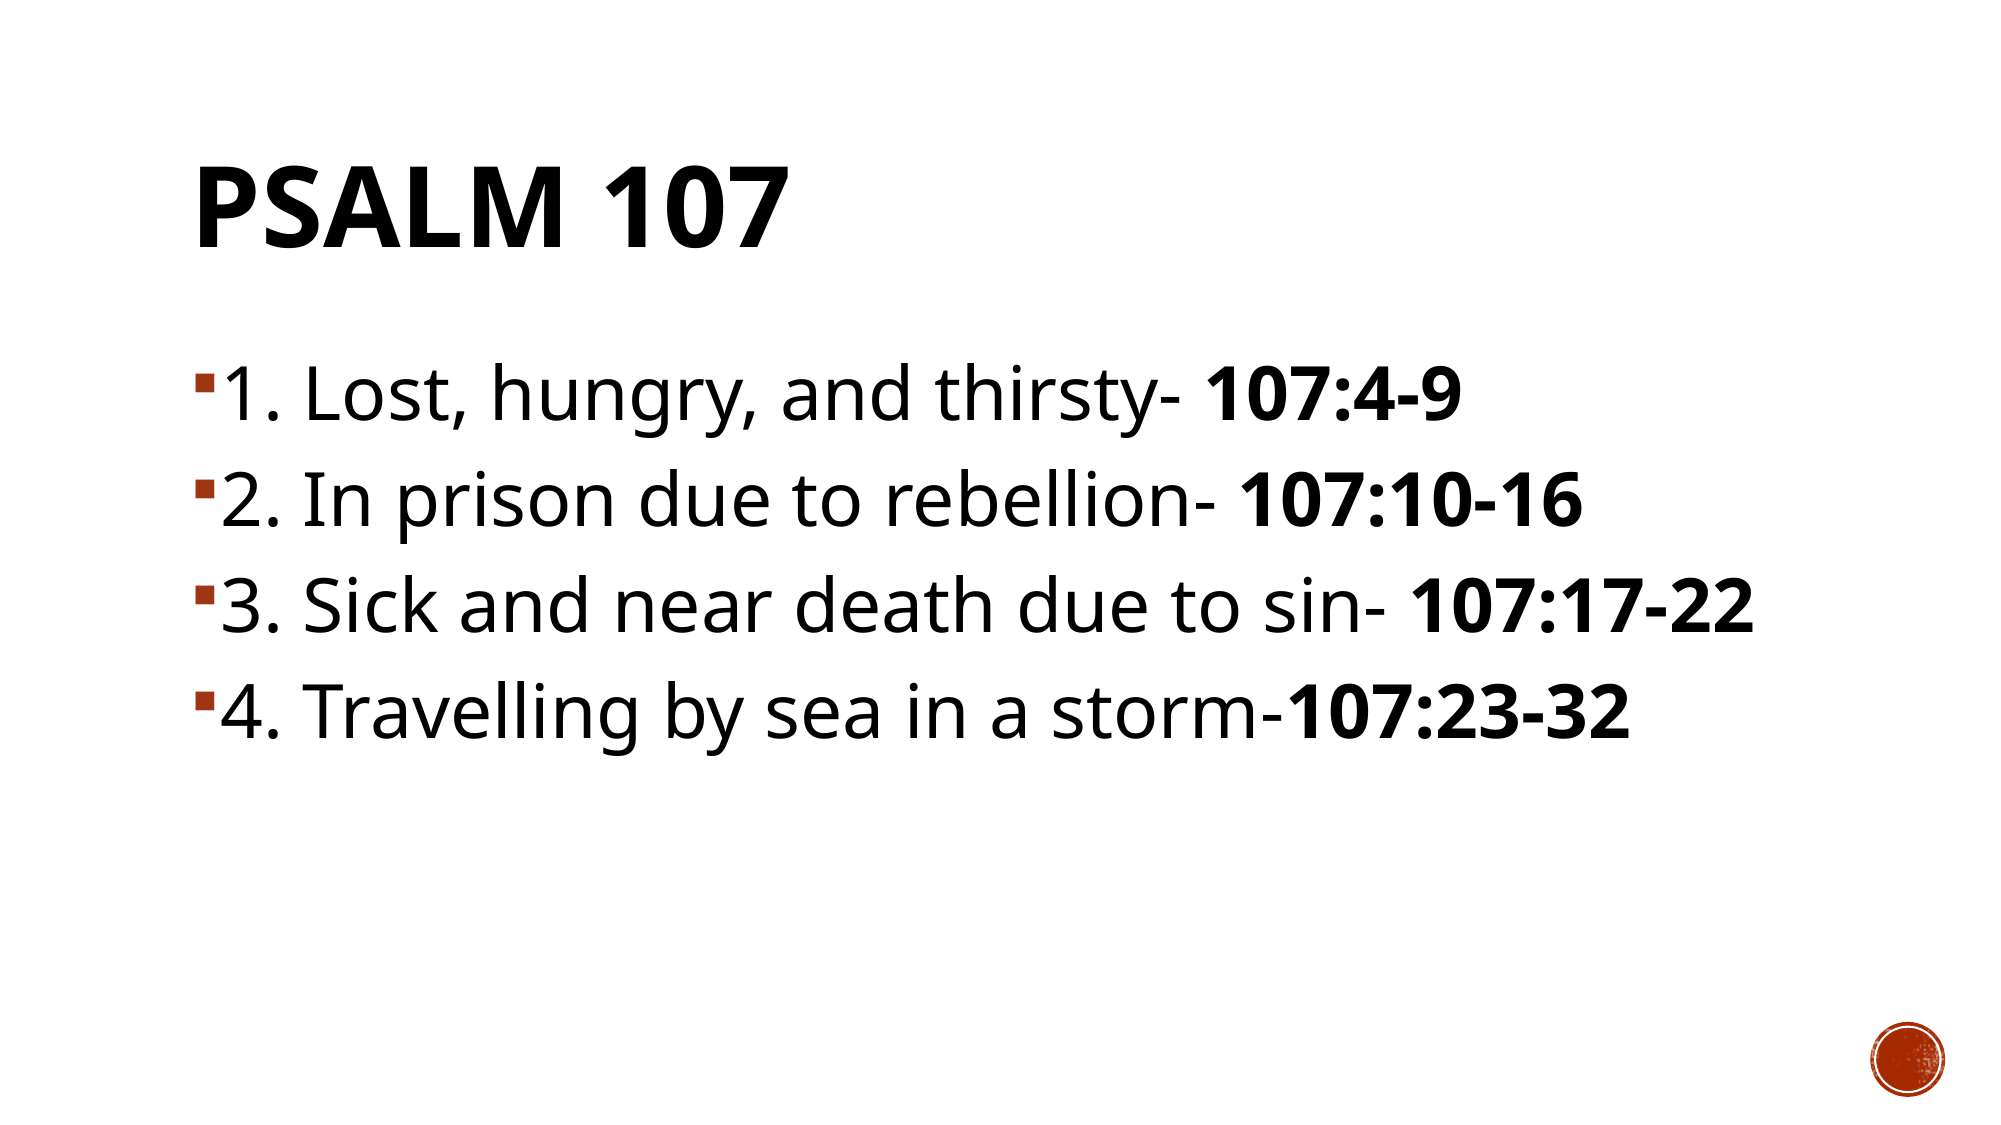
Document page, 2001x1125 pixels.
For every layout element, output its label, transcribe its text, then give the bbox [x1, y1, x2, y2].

title Psalm 107 [175, 79, 1826, 344]
list 1. Lost, hungry, and thirsty- 107:4-9 2. In prison due to rebellion- 107:10-16 3. Sick and near death due to sin- 107:17-22 4. Travelling by sea in a storm-107:23-32 [175, 348, 1826, 1013]
